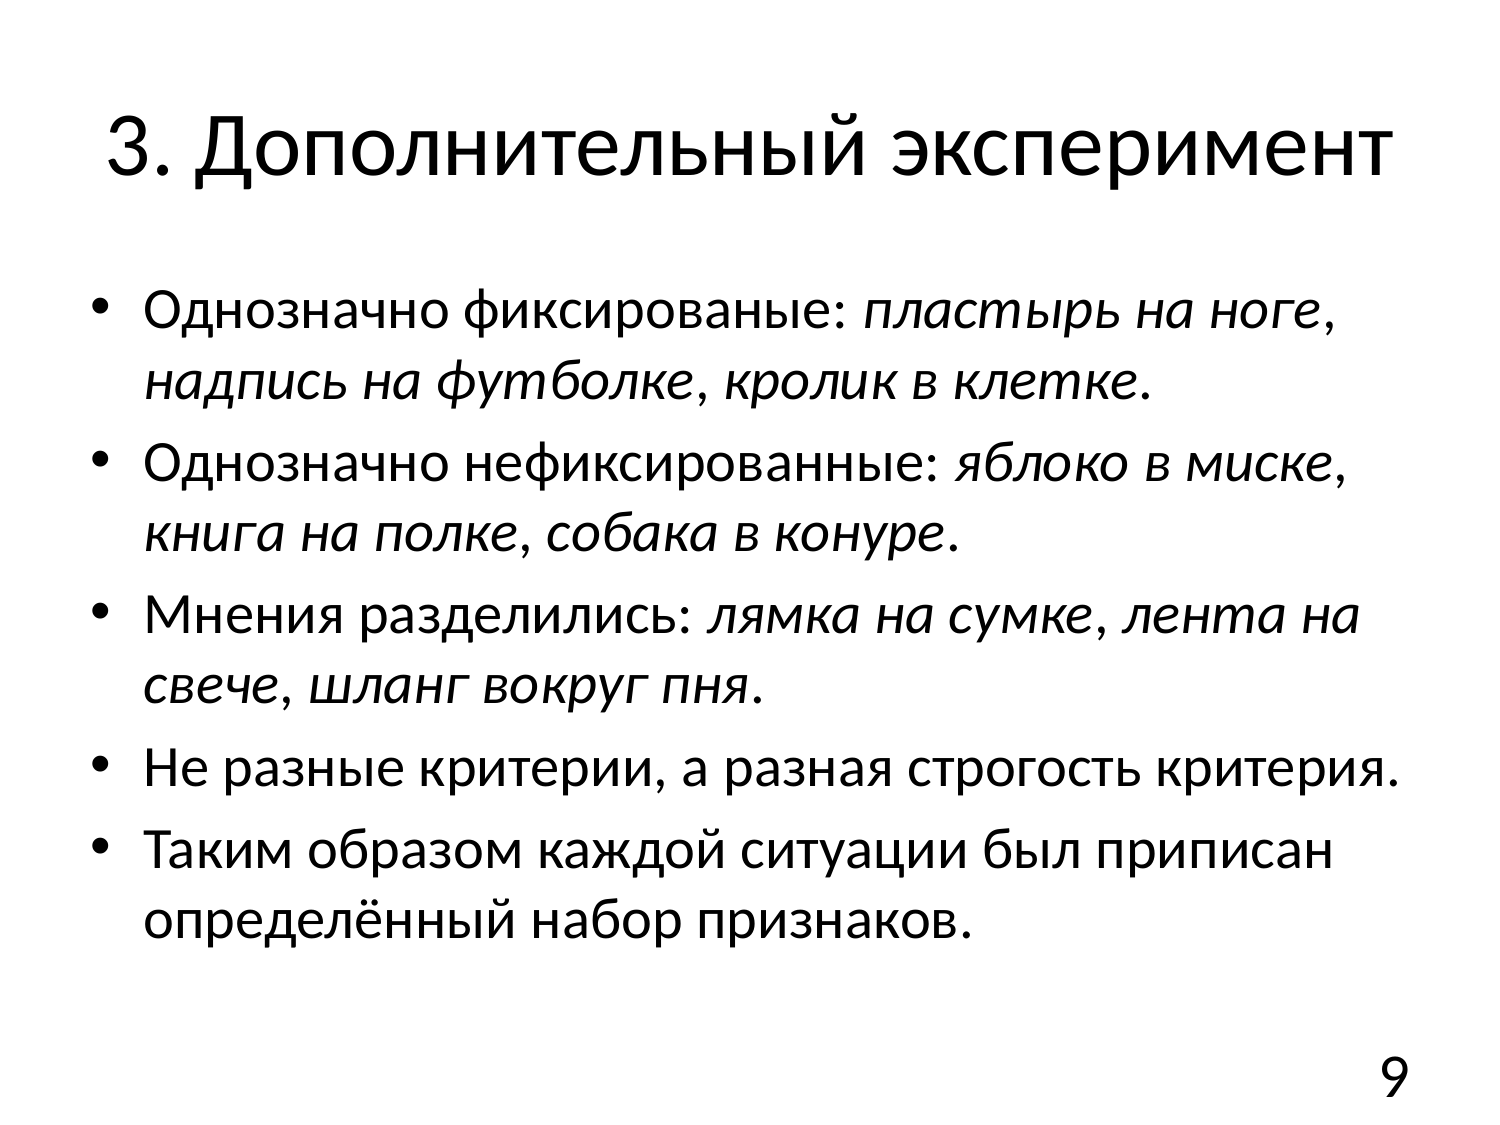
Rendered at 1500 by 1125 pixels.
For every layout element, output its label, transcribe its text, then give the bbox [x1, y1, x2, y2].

slide_number 9 [1074, 1042, 1425, 1103]
title 3. Дополнительный эксперимент [75, 45, 1425, 233]
list Однозначно фиксированые: пластырь на ноге, надпись на футболке, кролик в клетке. Однозначно нефиксированные: яблоко в миске, книга на полке, собака в конуре. Мнения разделились: лямка на сумке, лента на свече, шланг вокруг пня. Не разные критерии, а разная строгость критерия. Таким образом каждой ситуации был приписан определённый набор признаков. [75, 262, 1425, 1005]
